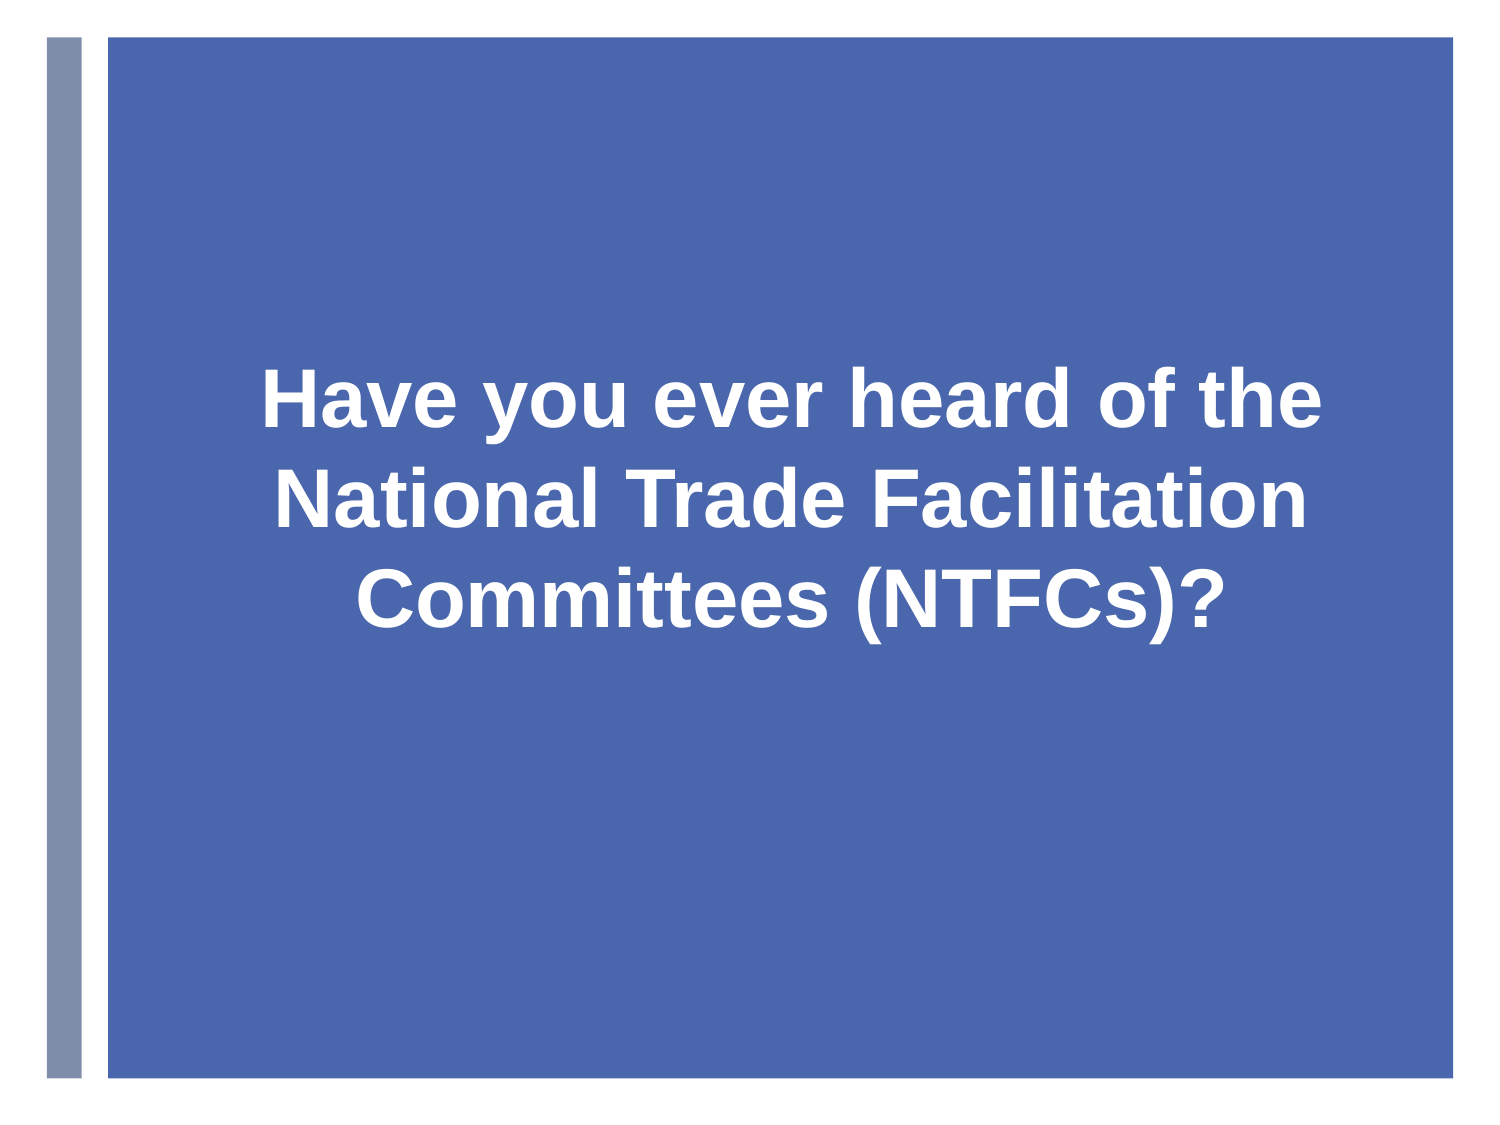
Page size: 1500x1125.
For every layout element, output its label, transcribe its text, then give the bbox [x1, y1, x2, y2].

title Have you ever heard of the National Trade Facilitation Committees (NTFCs)? [228, 428, 1356, 652]
